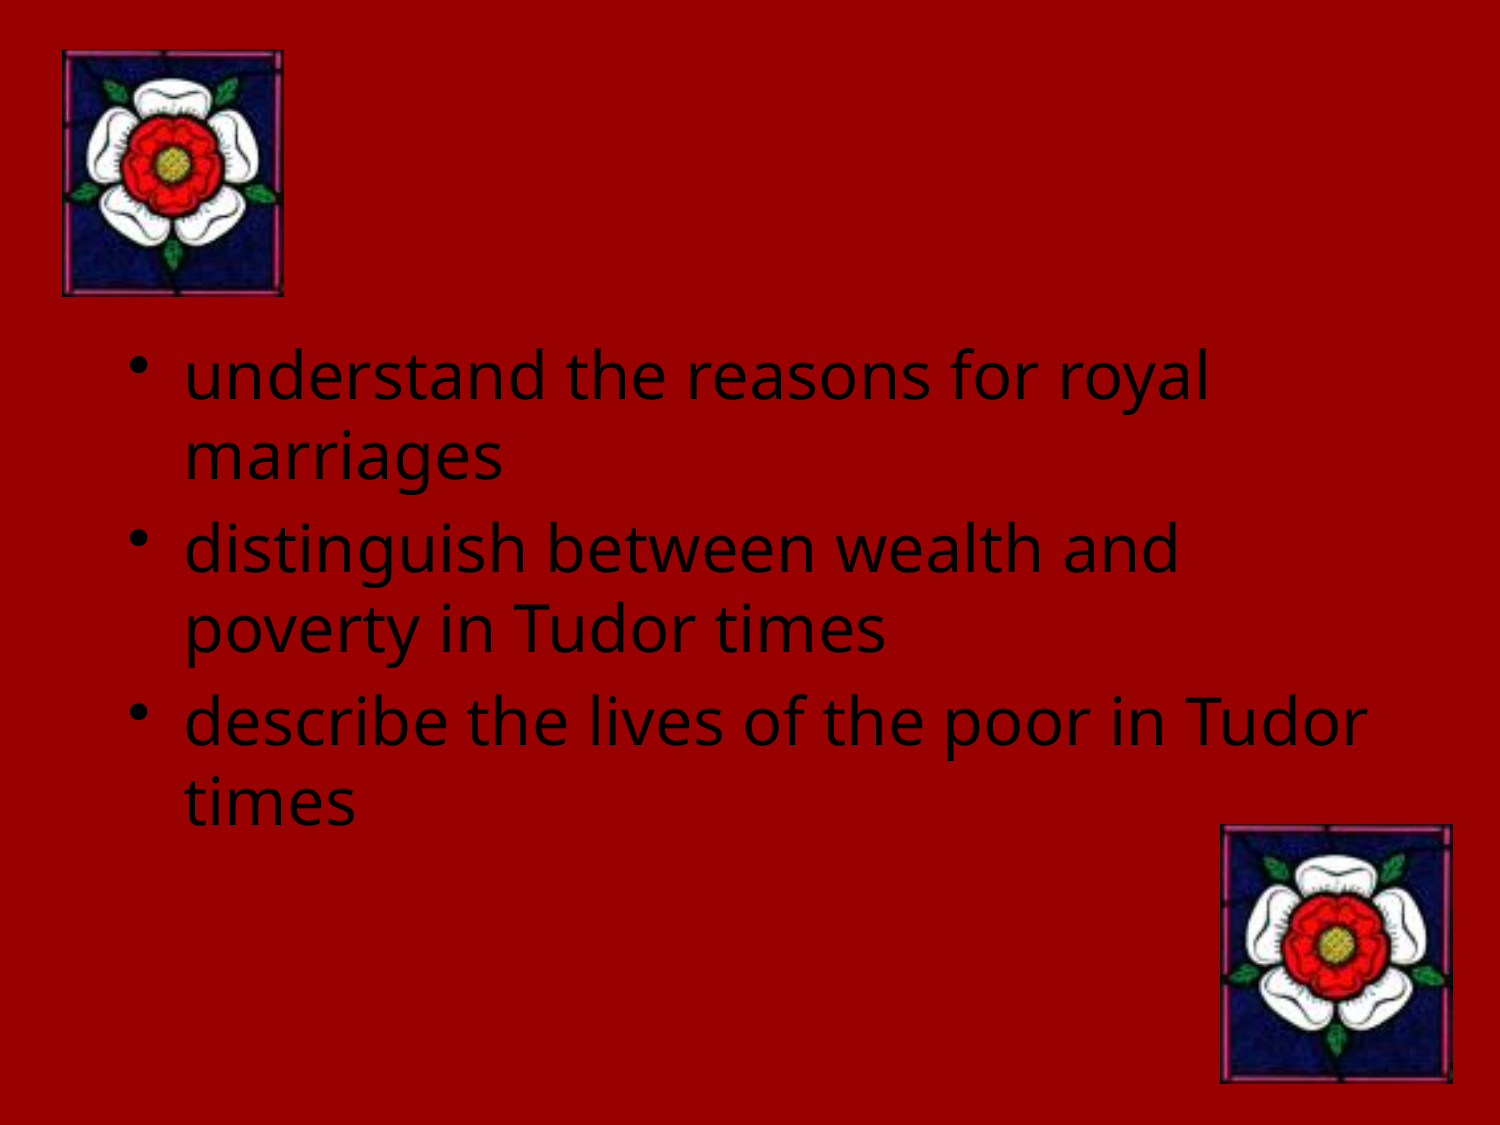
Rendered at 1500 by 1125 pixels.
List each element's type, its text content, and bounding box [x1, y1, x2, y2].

picture [62, 49, 284, 297]
list understand the reasons for royal marriages distinguish between wealth and poverty in Tudor times describe the lives of the poor in Tudor times [112, 324, 1388, 1001]
picture [1219, 824, 1453, 1085]
